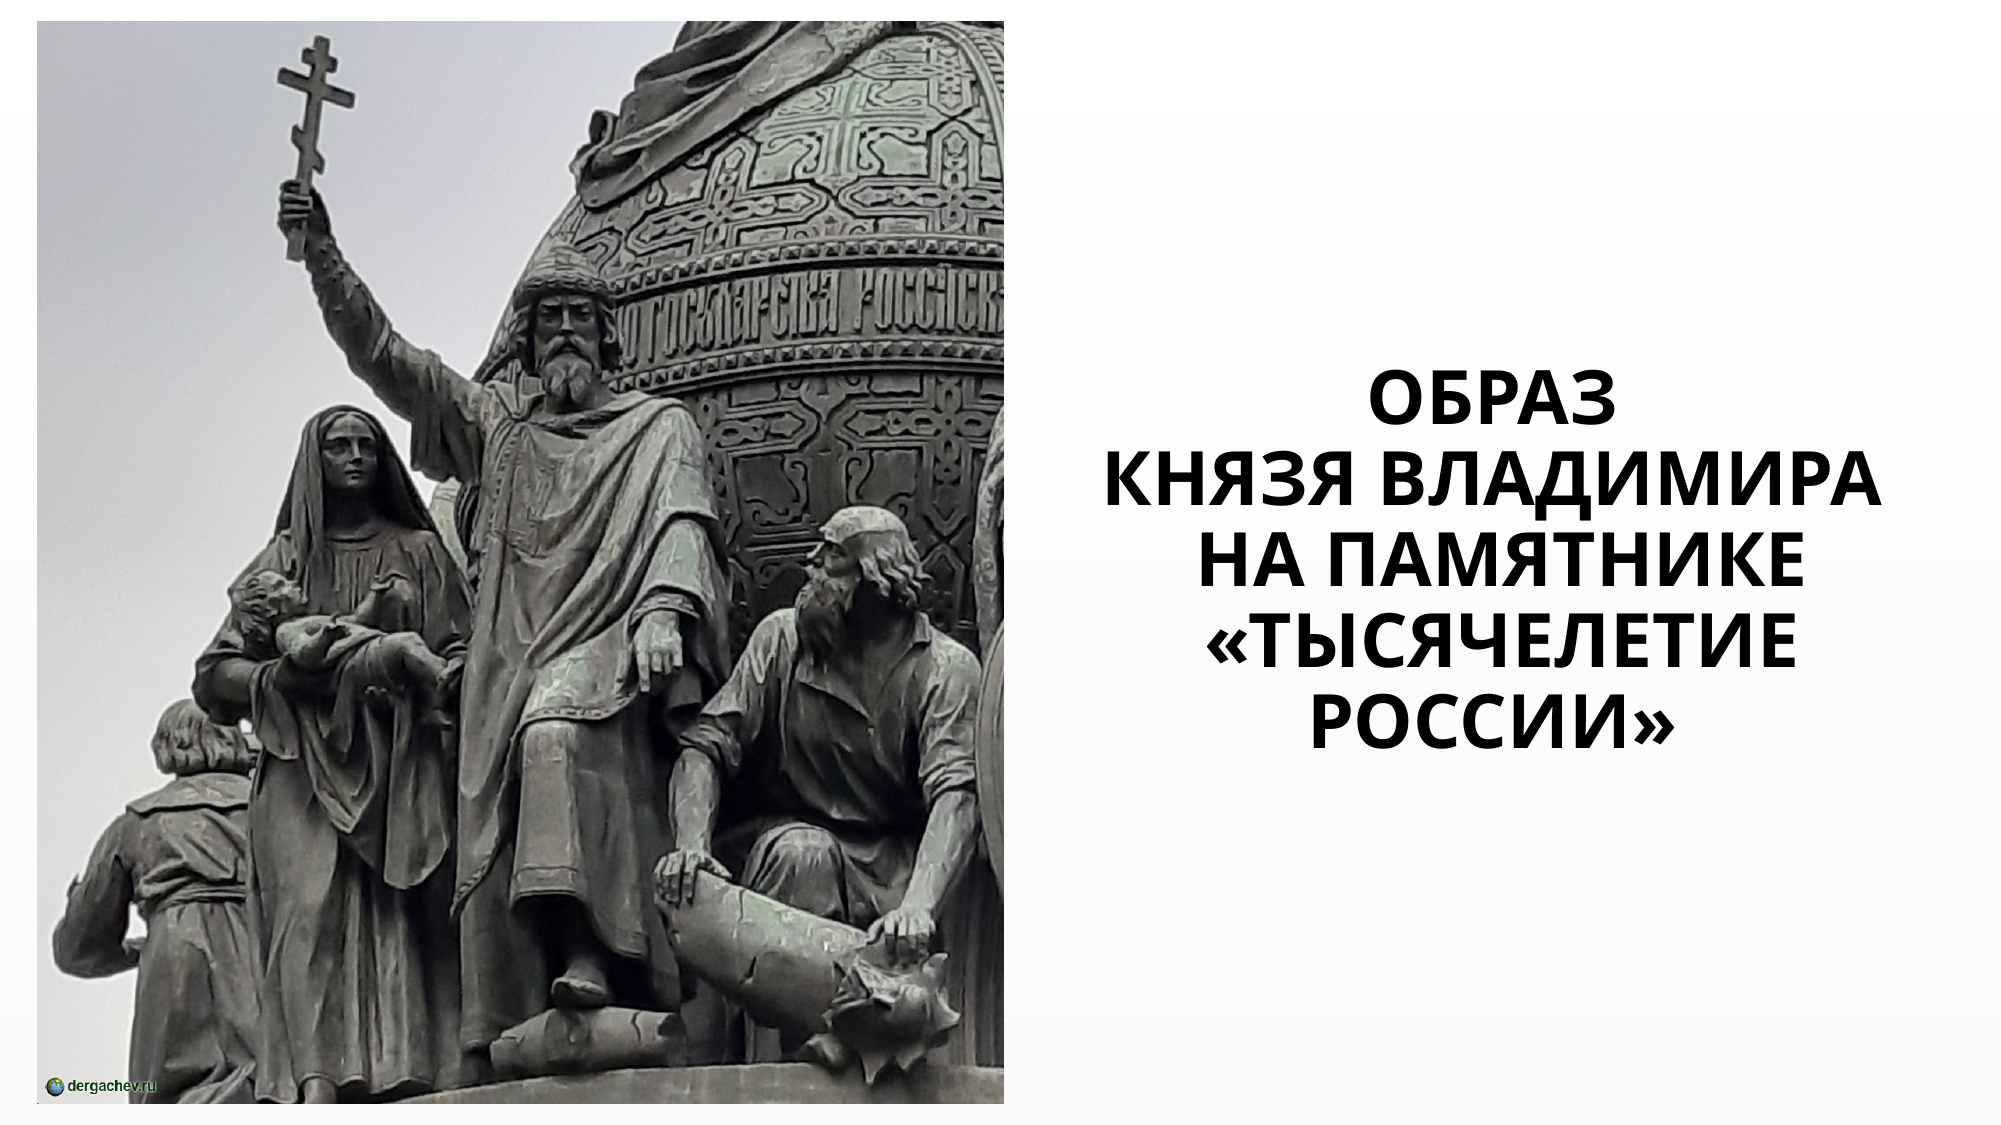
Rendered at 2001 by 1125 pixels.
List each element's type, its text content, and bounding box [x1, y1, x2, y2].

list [37, 21, 1004, 1104]
title ОБРАЗ КНЯЗЯ ВЛАДИМИРА НА ПАМЯТНИКЕ «ТЫСЯЧЕЛЕТИЕ РОССИИ» [1060, 297, 1944, 828]
